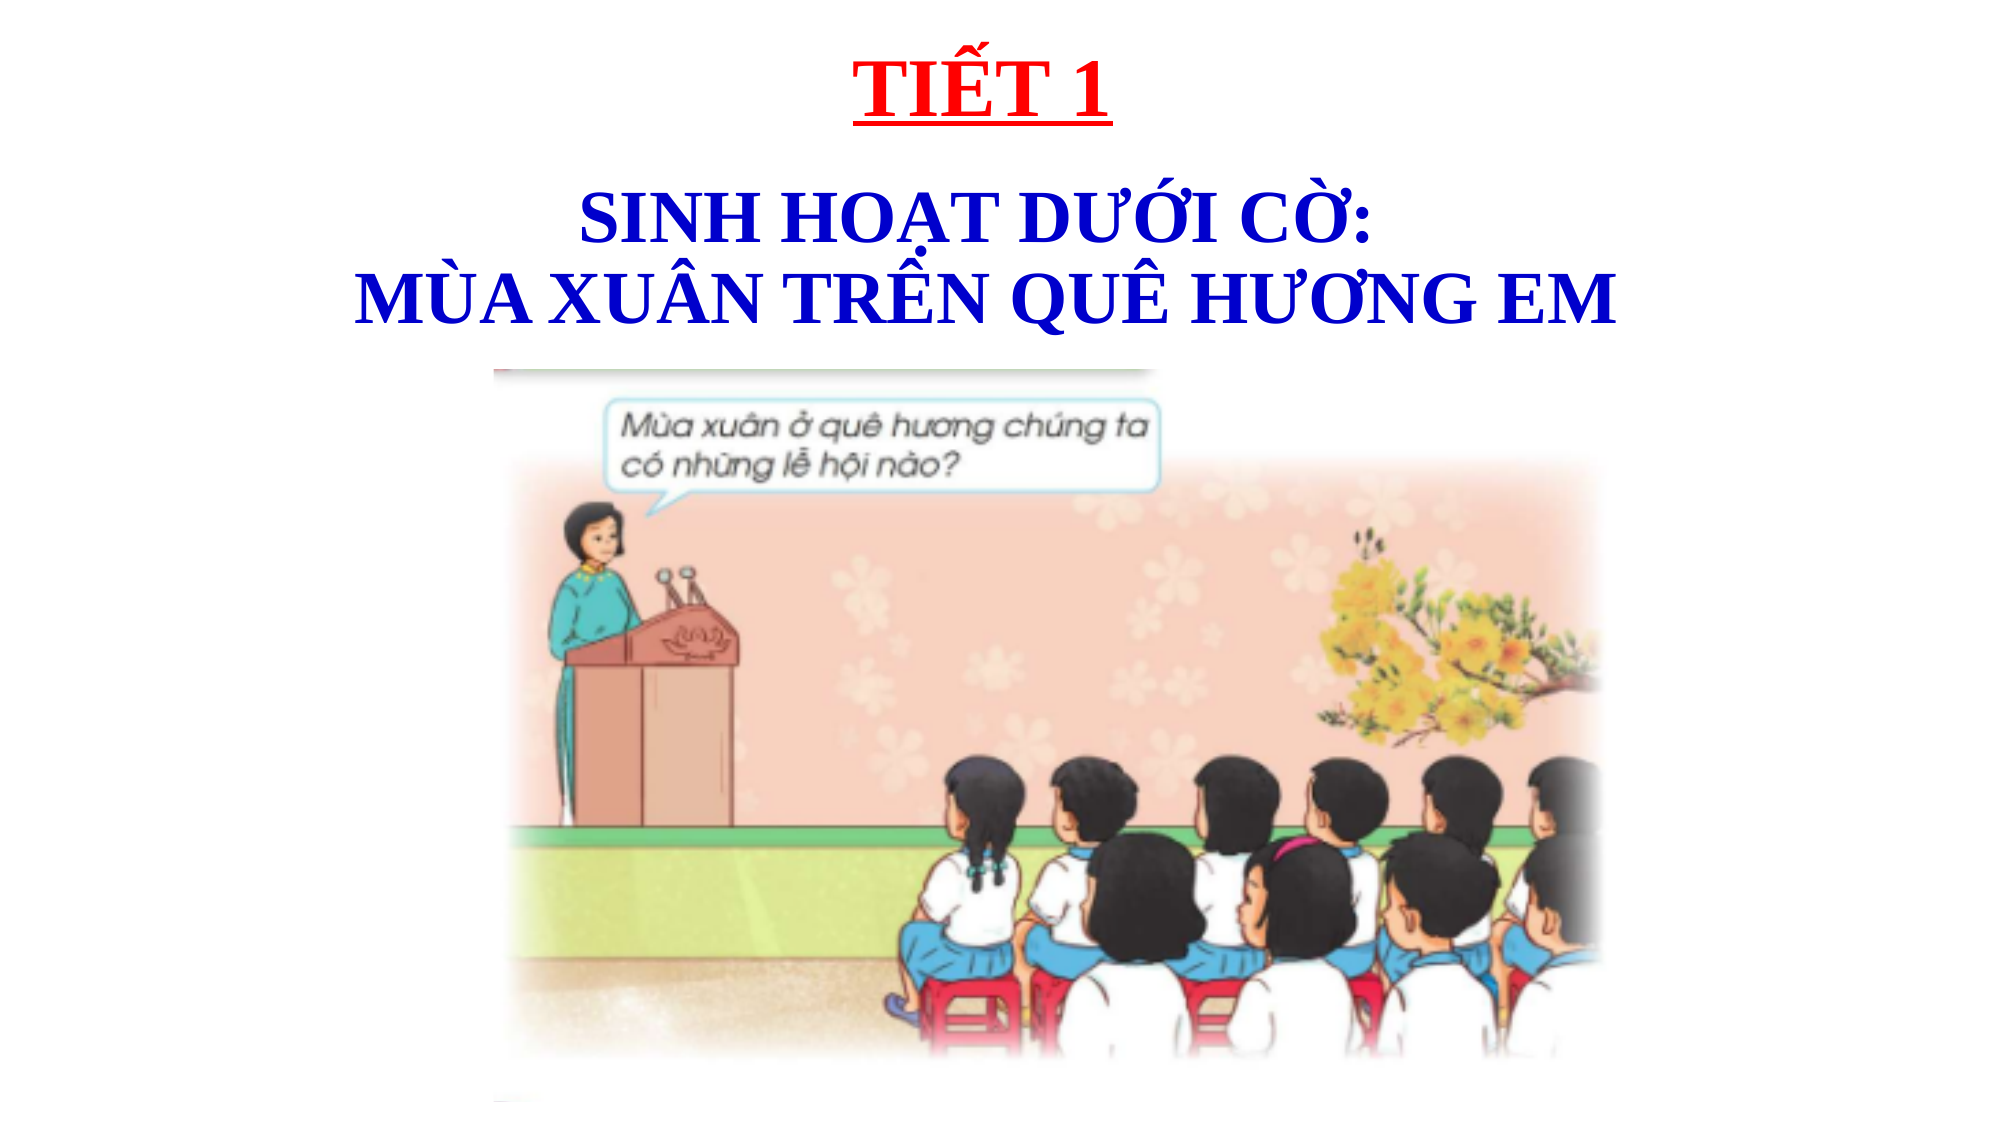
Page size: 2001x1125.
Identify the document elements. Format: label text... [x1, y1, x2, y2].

picture [493, 369, 1623, 1102]
text_box SINH HOẠT DƯỚI CỜ: MÙA XUÂN TRÊN QUÊ HƯƠNG EM [0, 170, 1974, 536]
text_box TIẾT 1 [837, 25, 1182, 141]
